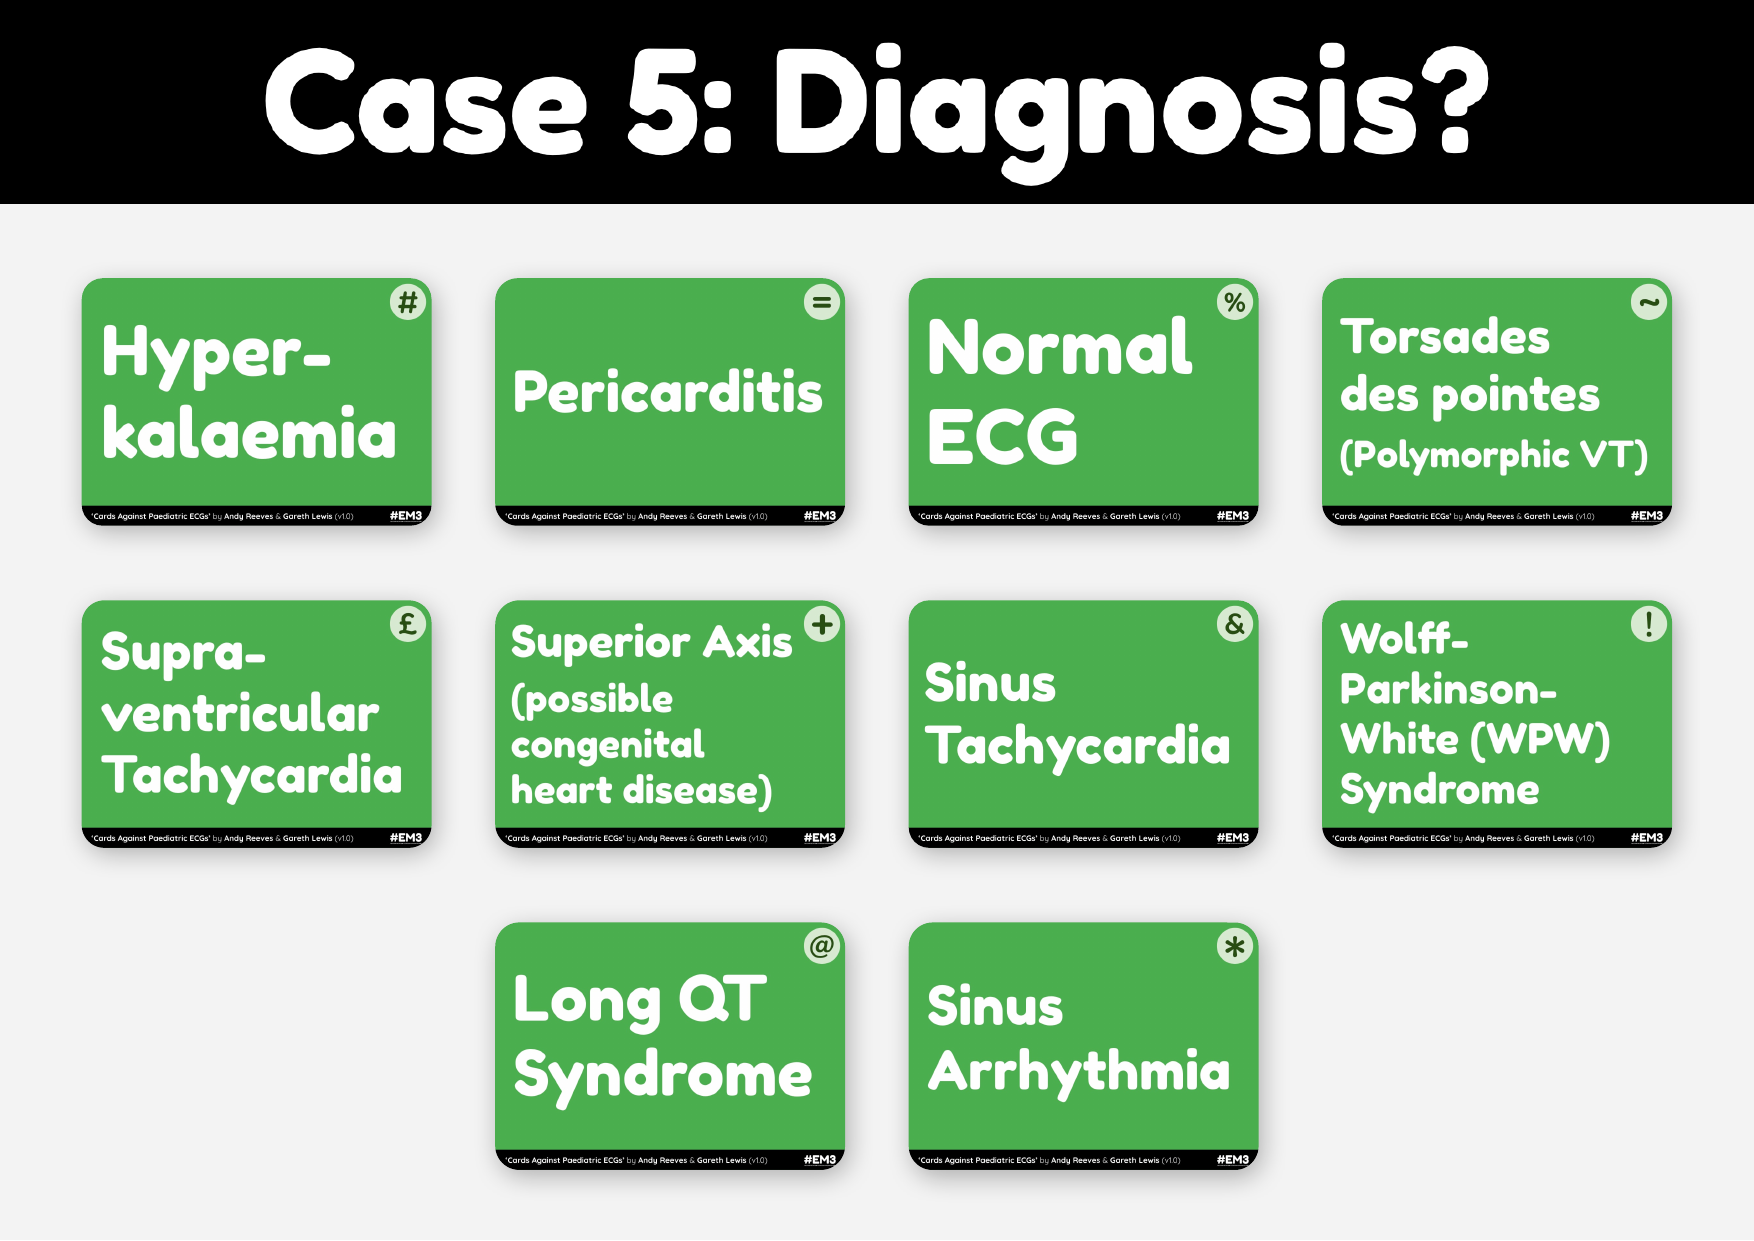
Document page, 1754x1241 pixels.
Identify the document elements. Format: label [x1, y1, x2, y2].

picture [908, 600, 1259, 849]
picture [0, 0, 1754, 204]
picture [908, 277, 1259, 526]
picture [494, 922, 846, 1171]
picture [1321, 600, 1673, 849]
picture [494, 600, 846, 849]
picture [494, 277, 846, 526]
picture [1321, 277, 1673, 526]
picture [81, 600, 432, 849]
picture [908, 922, 1259, 1171]
picture [81, 277, 432, 526]
